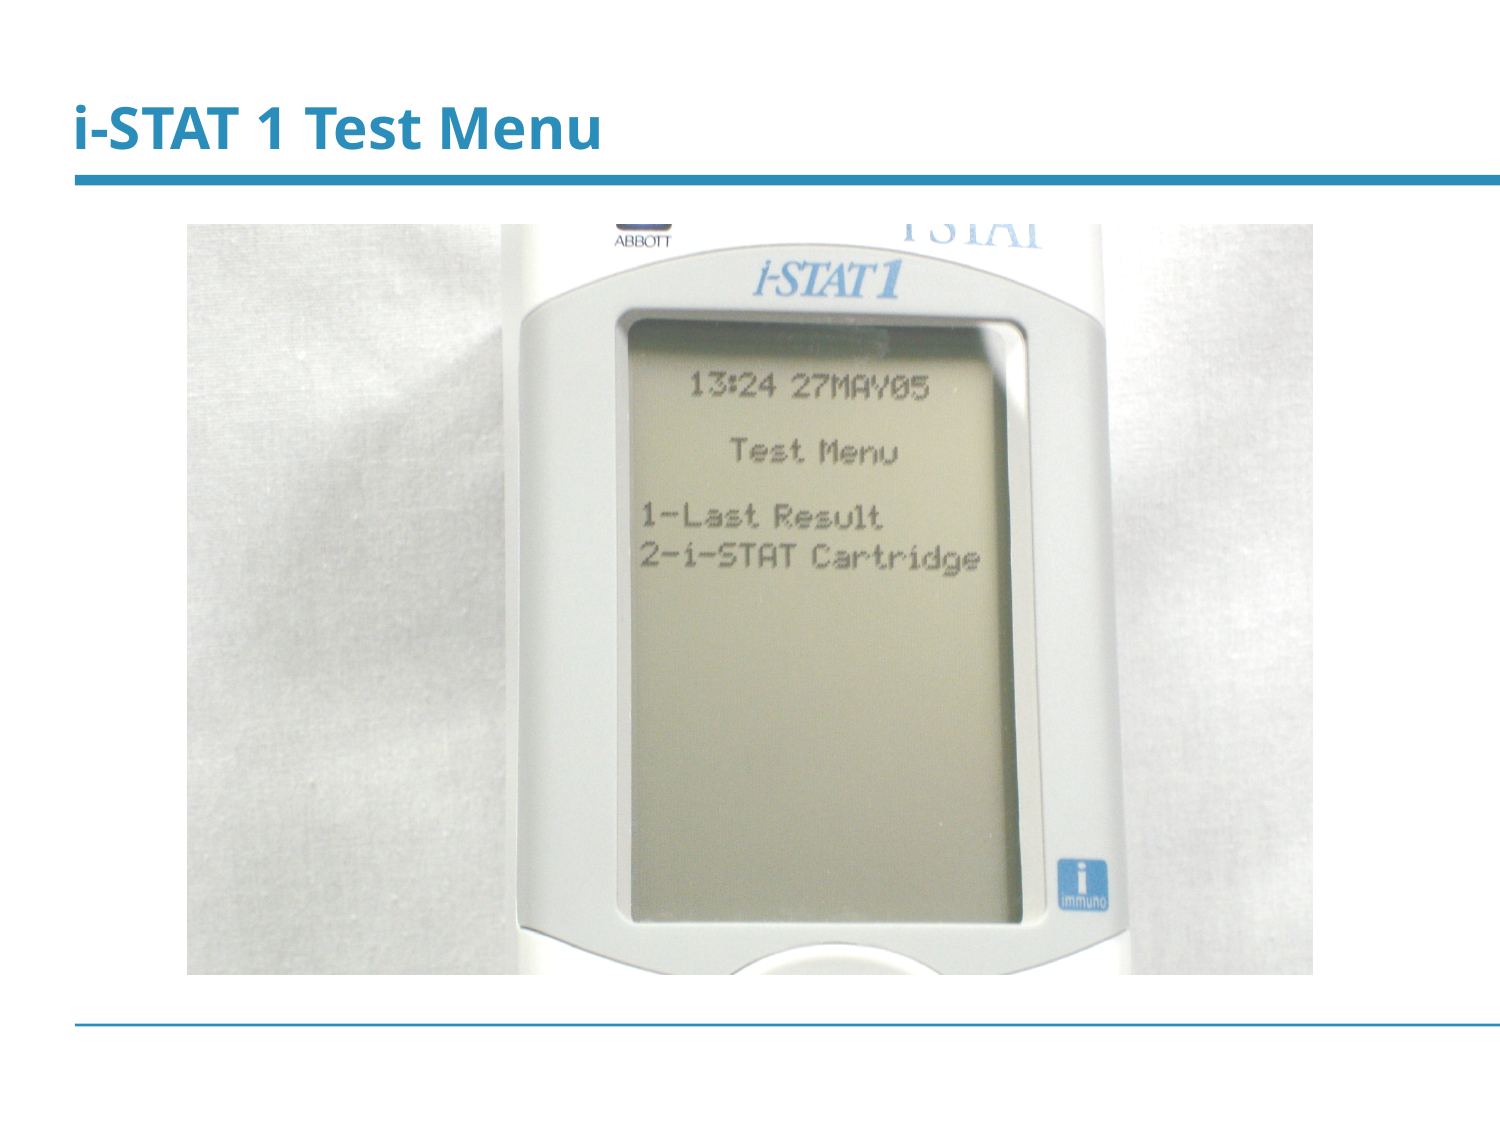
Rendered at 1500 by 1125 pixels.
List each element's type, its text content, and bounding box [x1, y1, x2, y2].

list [187, 224, 1313, 976]
title i-STAT 1 Test Menu [72, 10, 1426, 163]
